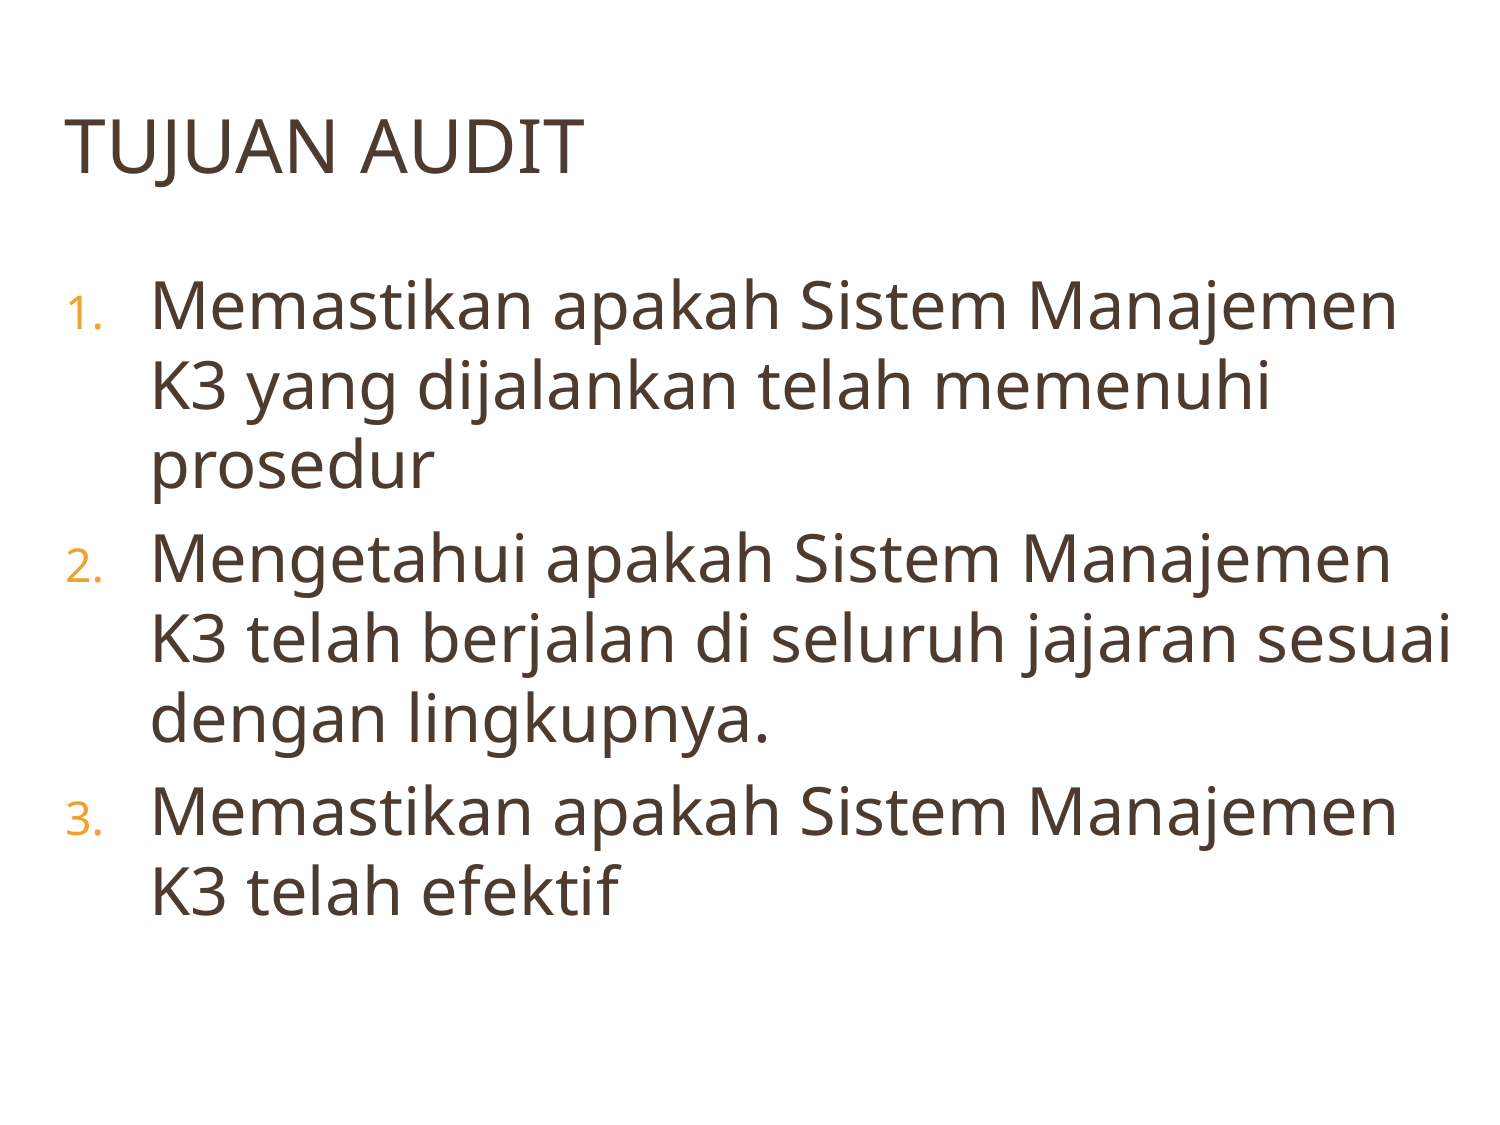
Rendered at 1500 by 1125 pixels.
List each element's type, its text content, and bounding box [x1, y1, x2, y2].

list Memastikan apakah Sistem Manajemen K3 yang dijalankan telah memenuhi prosedur Mengetahui apakah Sistem Manajemen K3 telah berjalan di seluruh jajaran sesuai dengan lingkupnya. Memastikan apakah Sistem Manajemen K3 telah efektif [50, 254, 1475, 998]
title Tujuan Audit [50, 75, 1475, 213]
